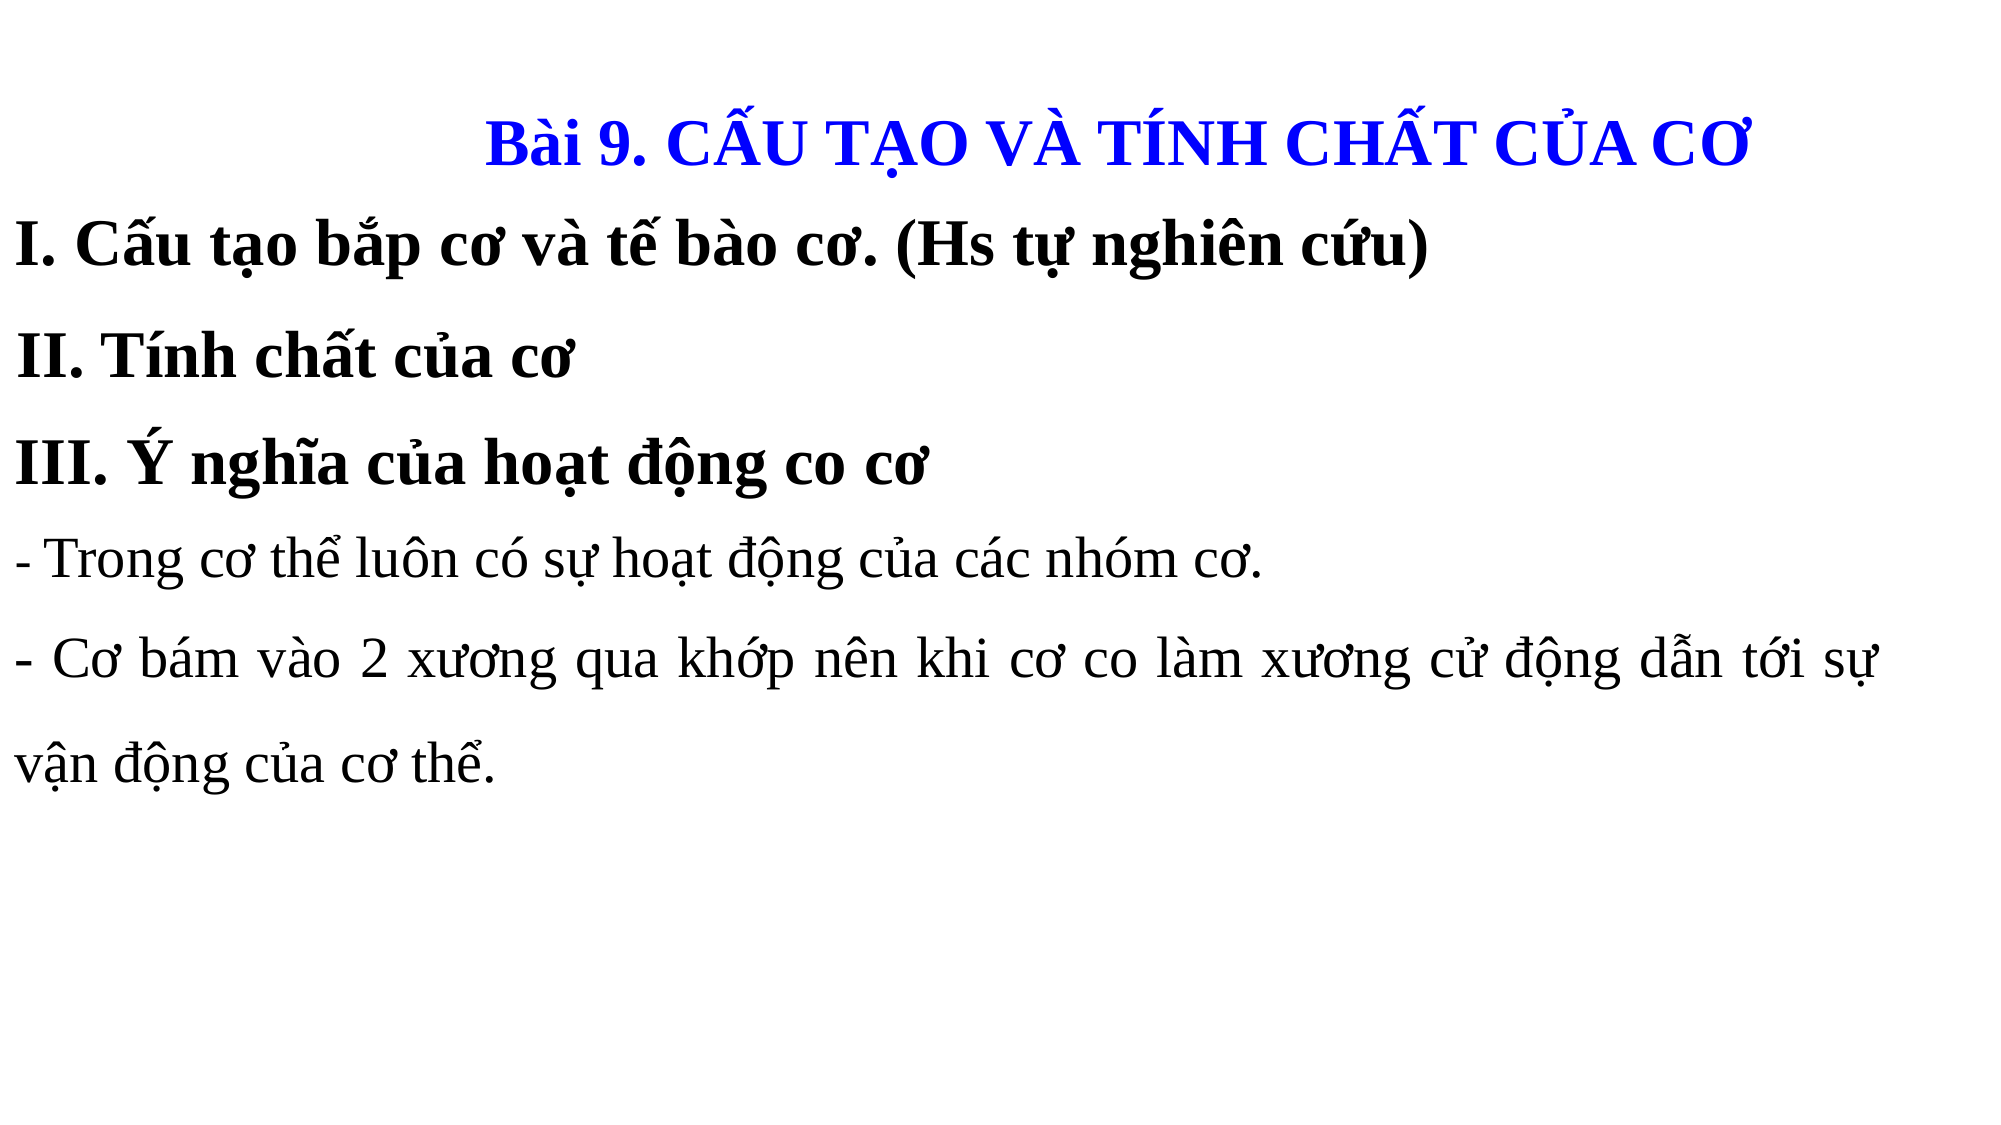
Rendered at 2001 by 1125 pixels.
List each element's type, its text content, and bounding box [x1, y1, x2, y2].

text_box Bài 9. CẤU TẠO VÀ TÍNH CHẤT CỦA CƠ [470, 91, 1767, 187]
text_box - Trong cơ thể luôn có sự hoạt động của các nhóm cơ. [0, 511, 1856, 577]
text_box II. Tính chất của cơ [1, 303, 1090, 398]
text_box I. Cấu tạo bắp cơ và tế bào cơ. (Hs tự nghiên cứu) [0, 191, 1526, 287]
text_box III. Ý nghĩa của hoạt động co cơ [0, 410, 1210, 506]
text_box - Cơ bám vào 2 xương qua khớp nên khi cơ co làm xương cử động dẫn tới sự vận động của cơ thể. [0, 577, 1894, 802]
